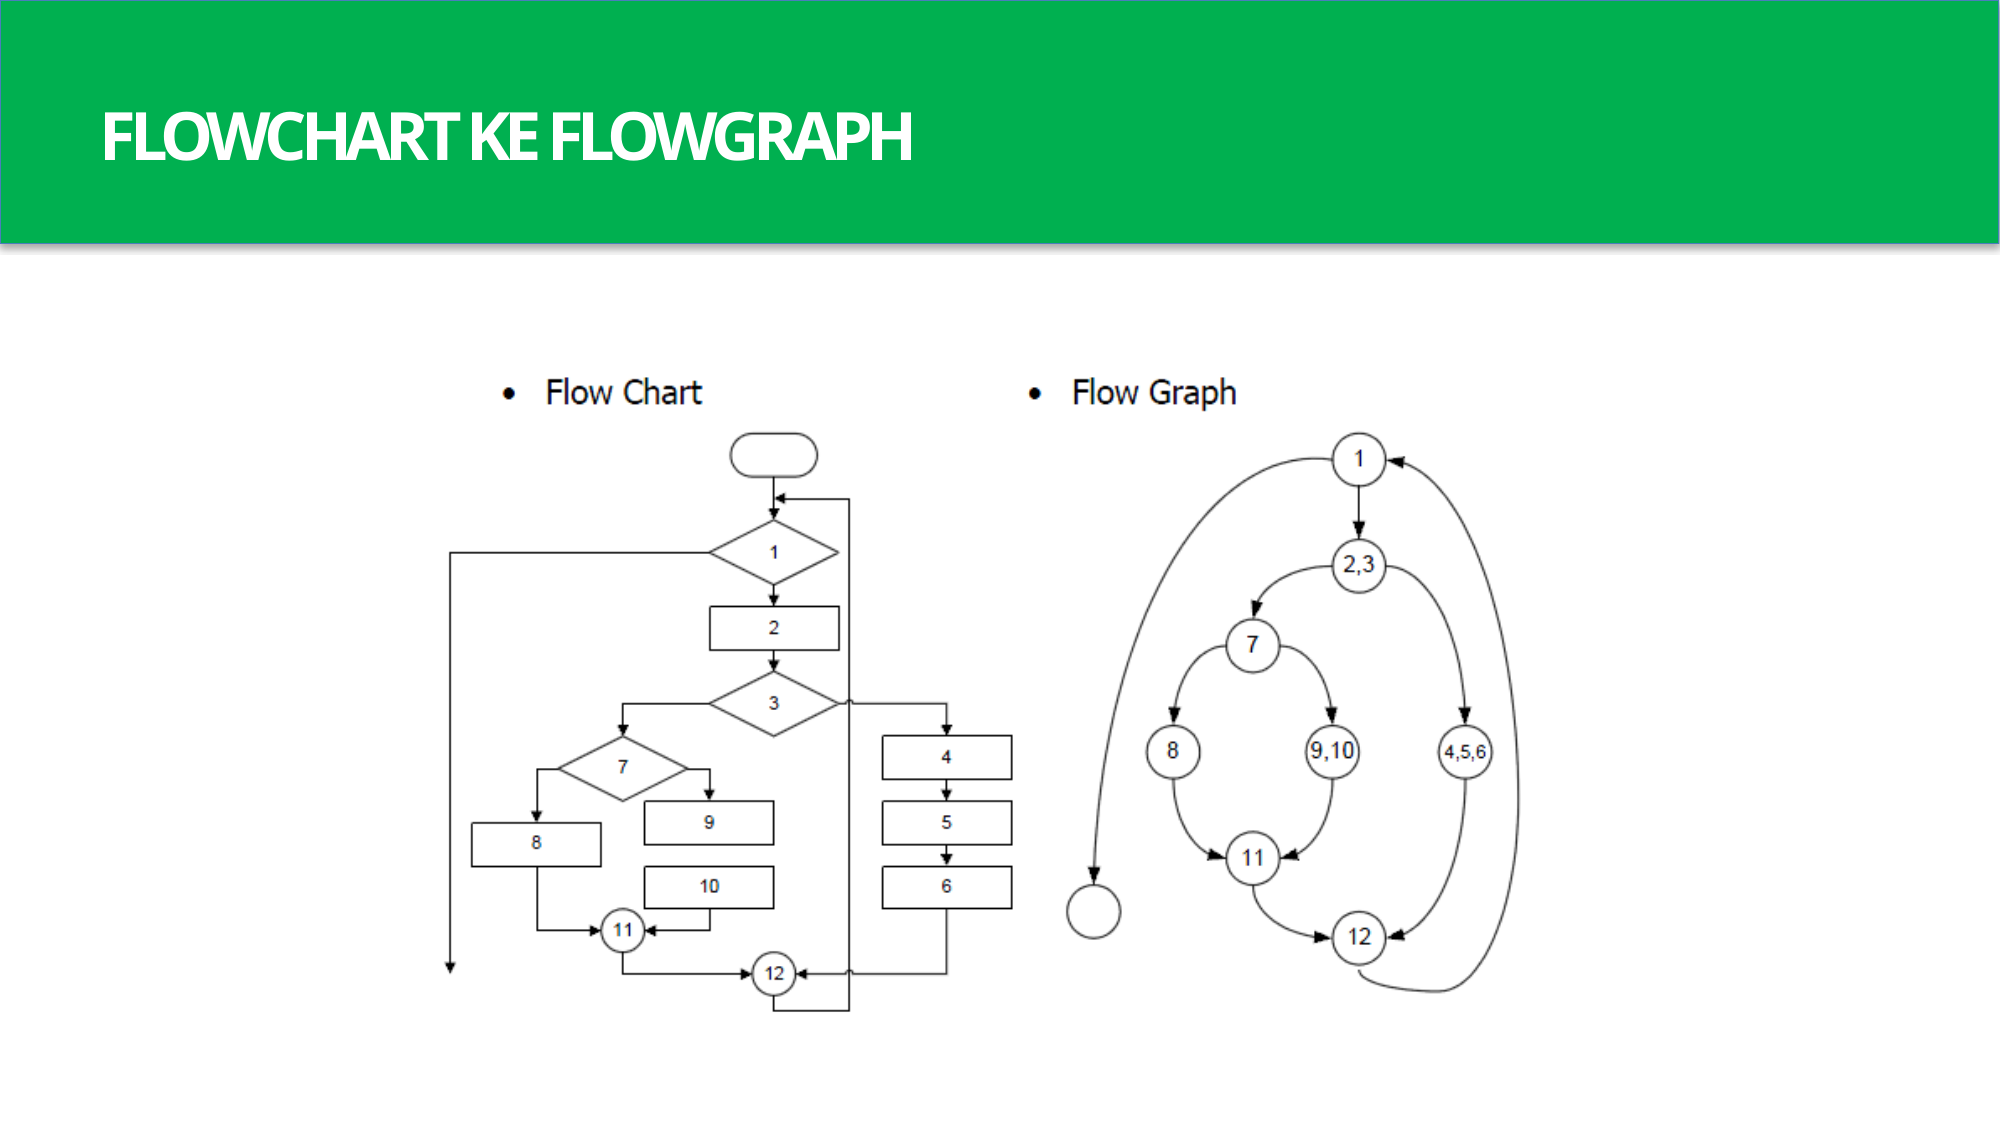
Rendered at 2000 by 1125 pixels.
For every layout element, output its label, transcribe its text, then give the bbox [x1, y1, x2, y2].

picture [411, 361, 1588, 1059]
text_box FLOWCHART KE FLOWGRAPH [99, 45, 1900, 233]
text_box [0, 0, 2000, 244]
